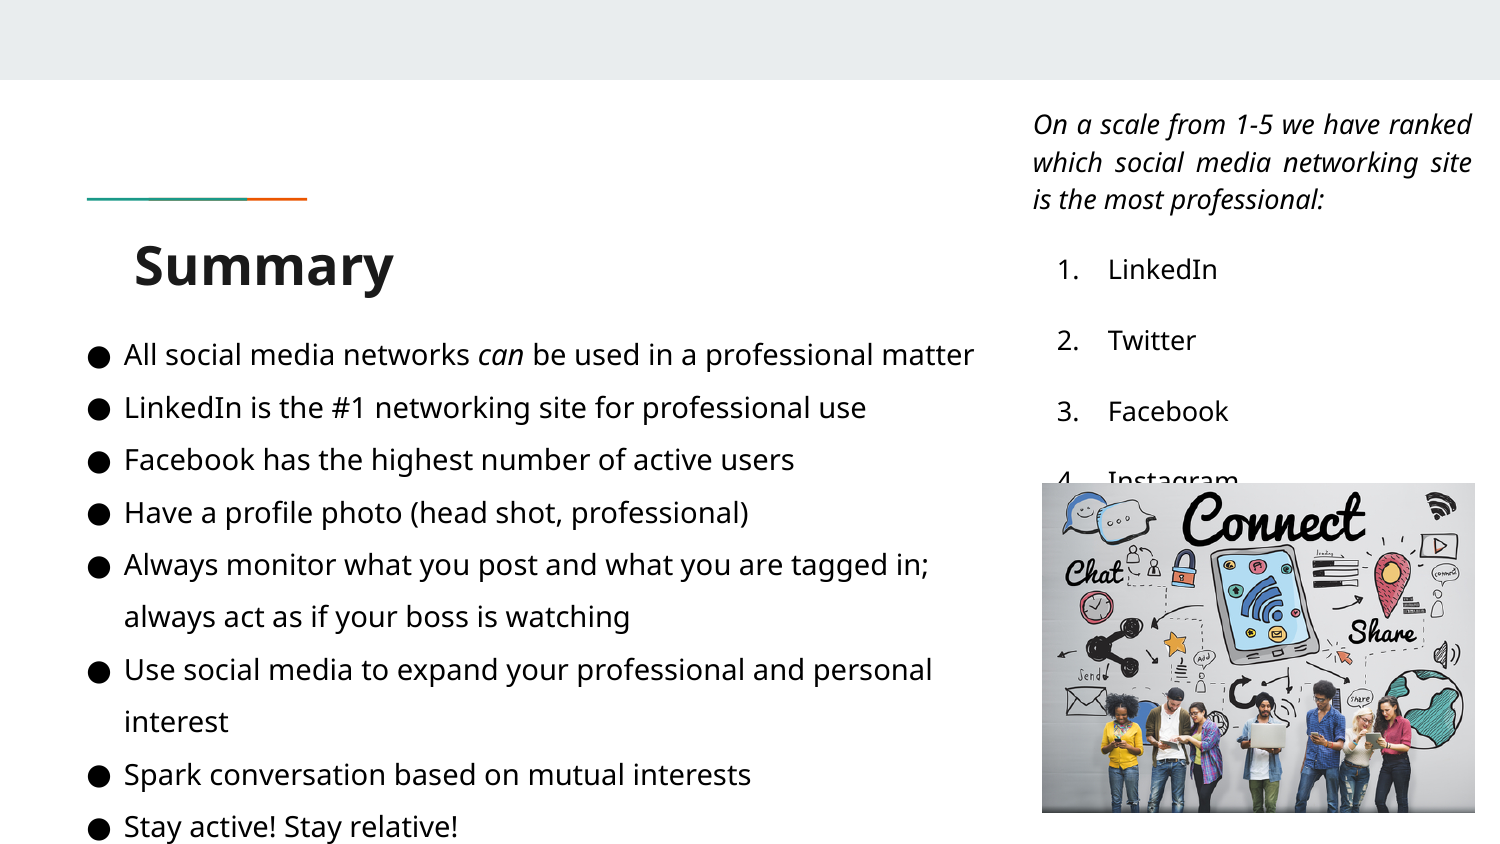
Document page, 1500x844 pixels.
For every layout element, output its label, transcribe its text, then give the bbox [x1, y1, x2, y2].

title Summary [119, 216, 1017, 305]
picture [1042, 483, 1476, 814]
list On a scale from 1-5 we have ranked which social media networking site is the most professional: LinkedIn Twitter Facebook Instagram Snapchat [1017, 87, 1488, 459]
text_box All social media networks can be used in a professional matter LinkedIn is the #1 networking site for professional use Facebook has the highest number of active users Have a profile photo (head shot, professional) Always monitor what you post and what you are tagged in; always act as if your boss is watching Use social media to expand your professional and personal interest Spark conversation based on mutual interests Stay active! Stay relative! [34, 304, 1005, 844]
